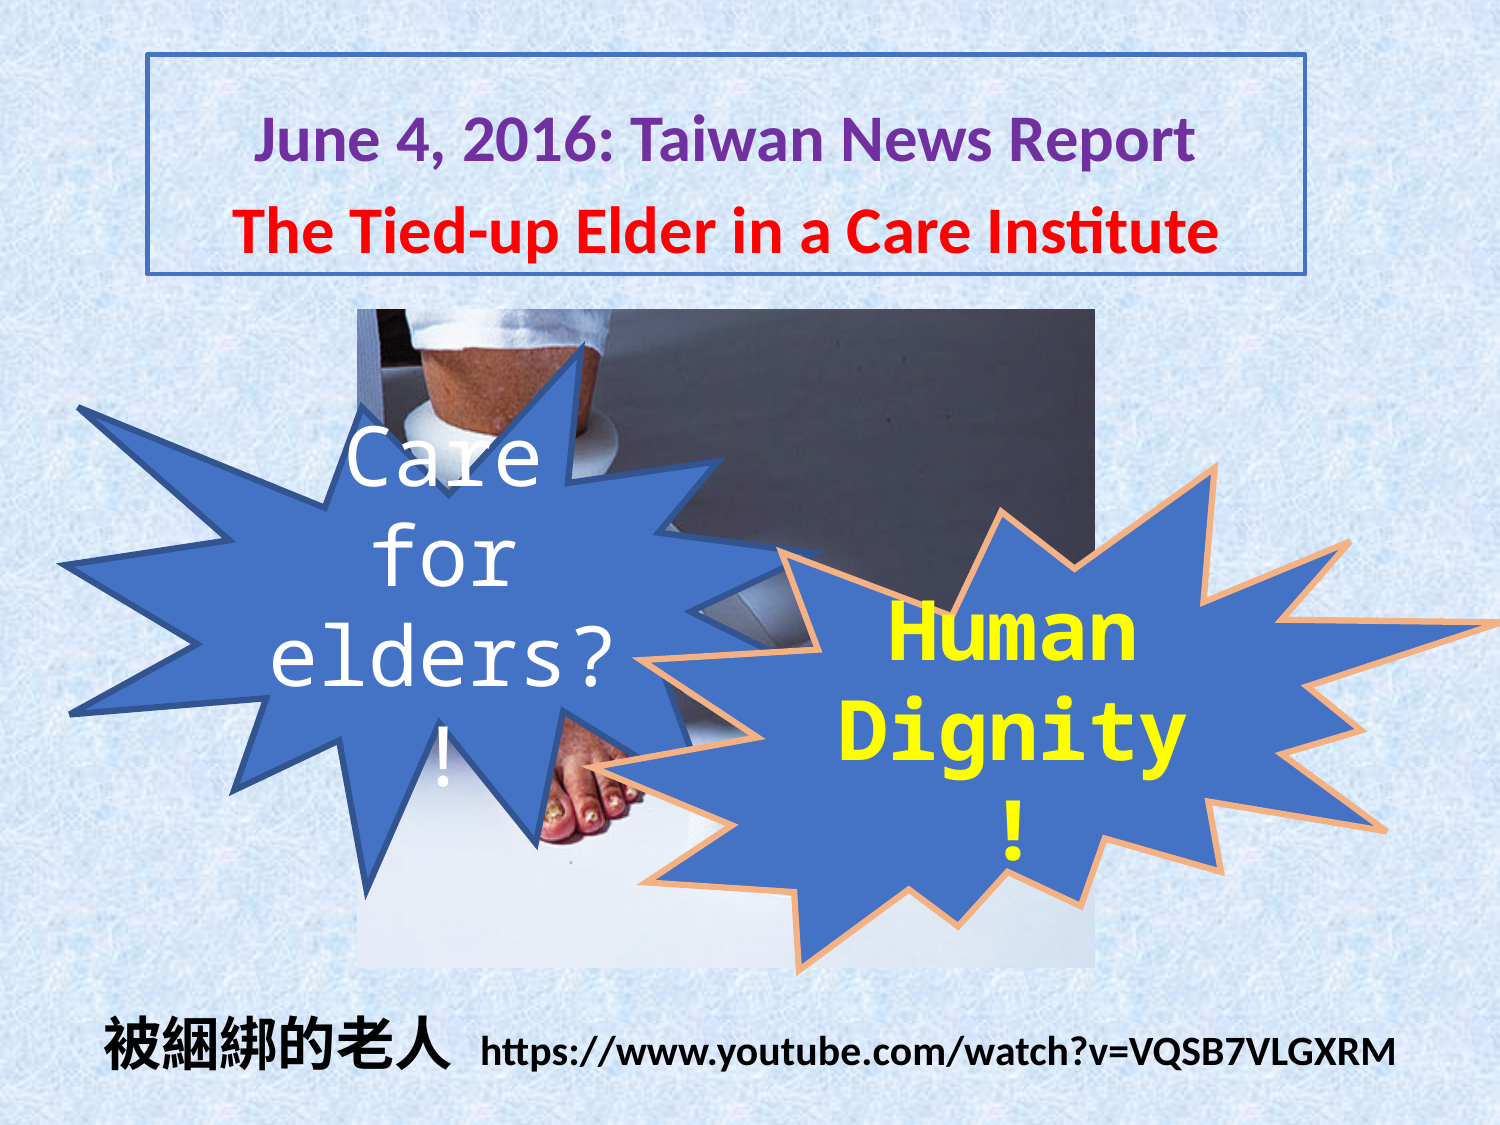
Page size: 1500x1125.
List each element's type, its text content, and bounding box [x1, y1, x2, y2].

text_box 被綑綁的老人 https://www.youtube.com/watch?v=VQSB7VLGXRM [88, 999, 1447, 1085]
text_box Care for elders?! [61, 406, 357, 844]
picture [0, 0, 1500, 1125]
text_box Human Dignity! [1095, 465, 1500, 874]
text_box June 4, 2016: Taiwan News Report The Tied-up Elder in a Care Institute [147, 54, 1306, 275]
